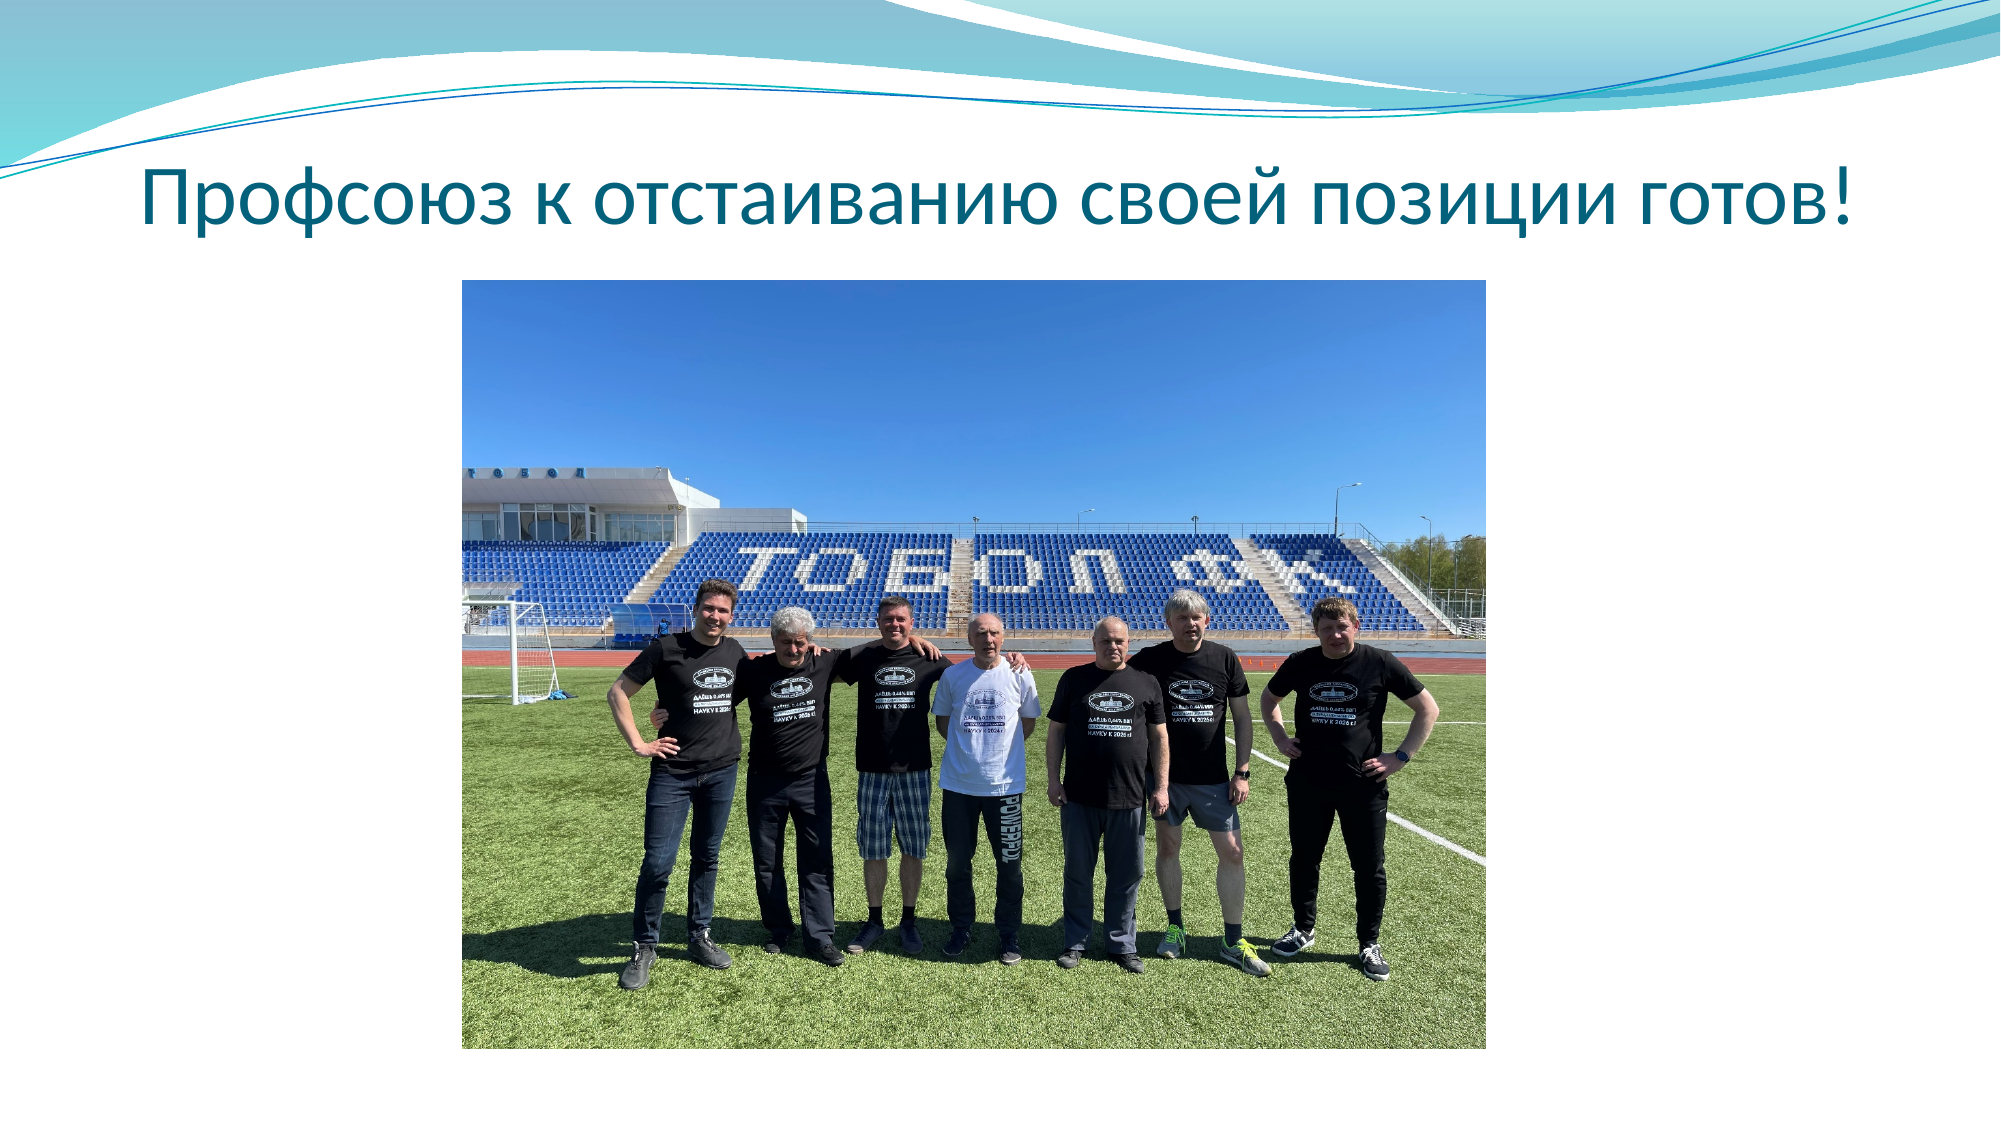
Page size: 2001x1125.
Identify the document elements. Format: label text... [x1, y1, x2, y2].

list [461, 280, 1486, 1049]
title Профсоюз к отстаиванию своей позиции готов! [43, 63, 1957, 242]
